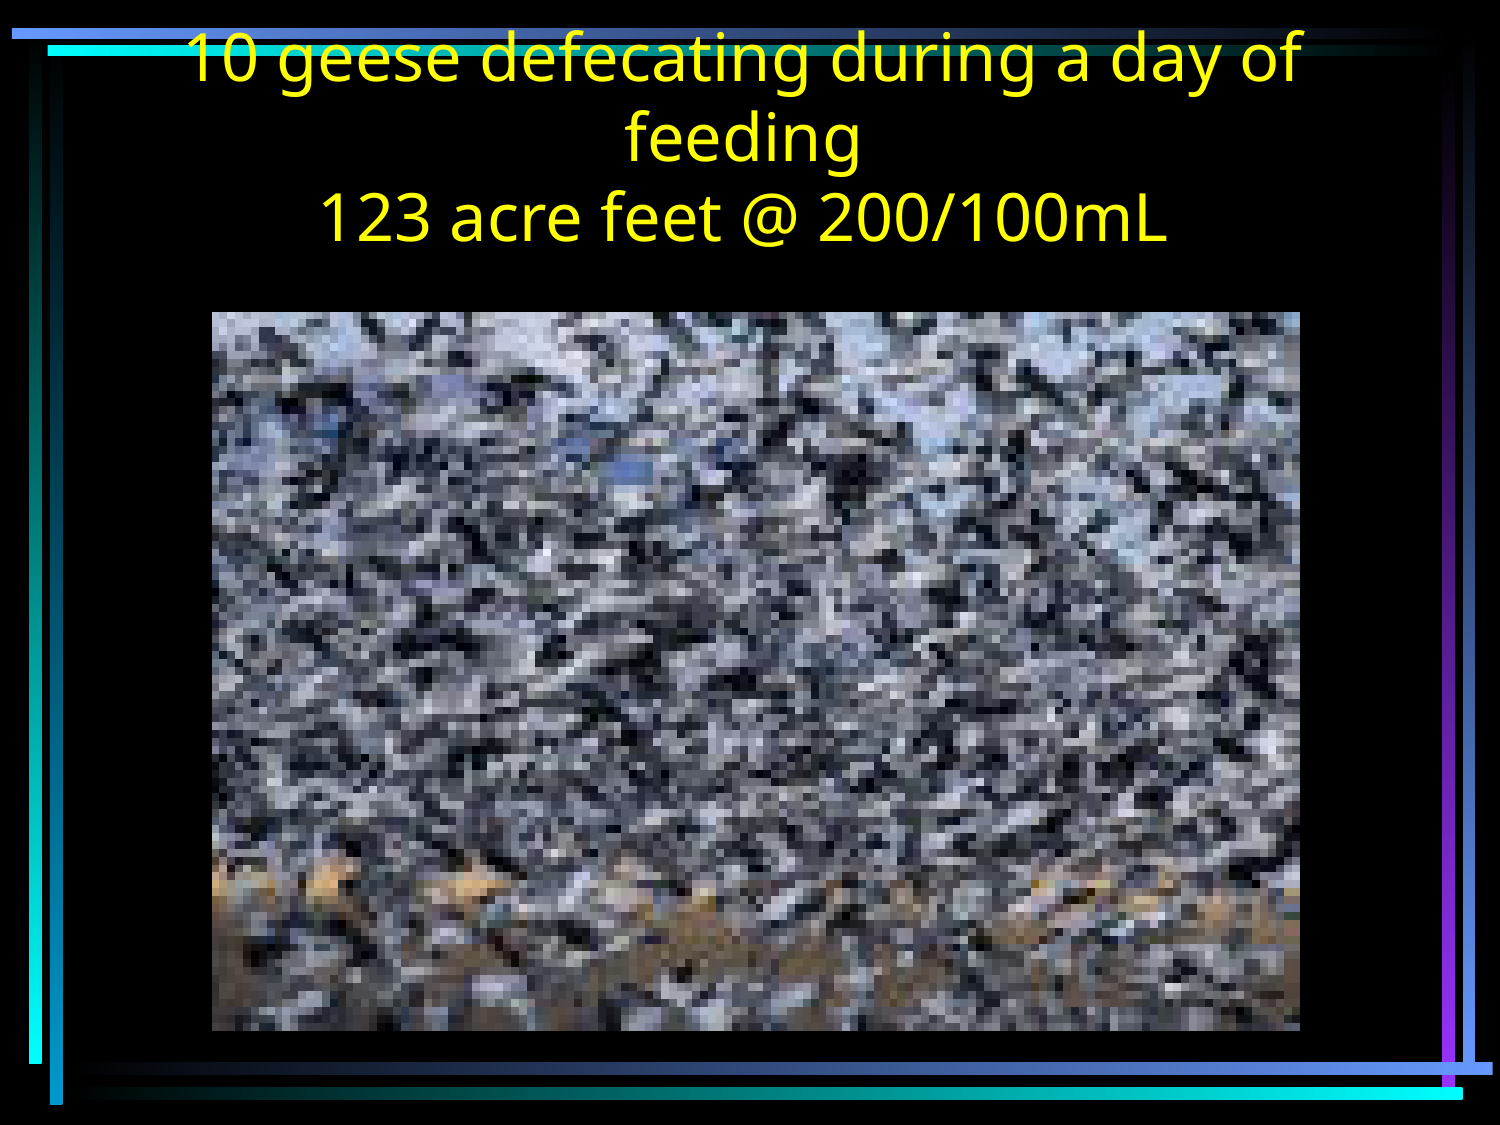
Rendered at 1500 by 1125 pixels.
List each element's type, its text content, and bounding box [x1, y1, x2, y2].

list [212, 312, 1300, 1031]
title 10 geese defecating during a day of feeding 123 acre feet @ 200/100mL [50, 62, 1438, 263]
